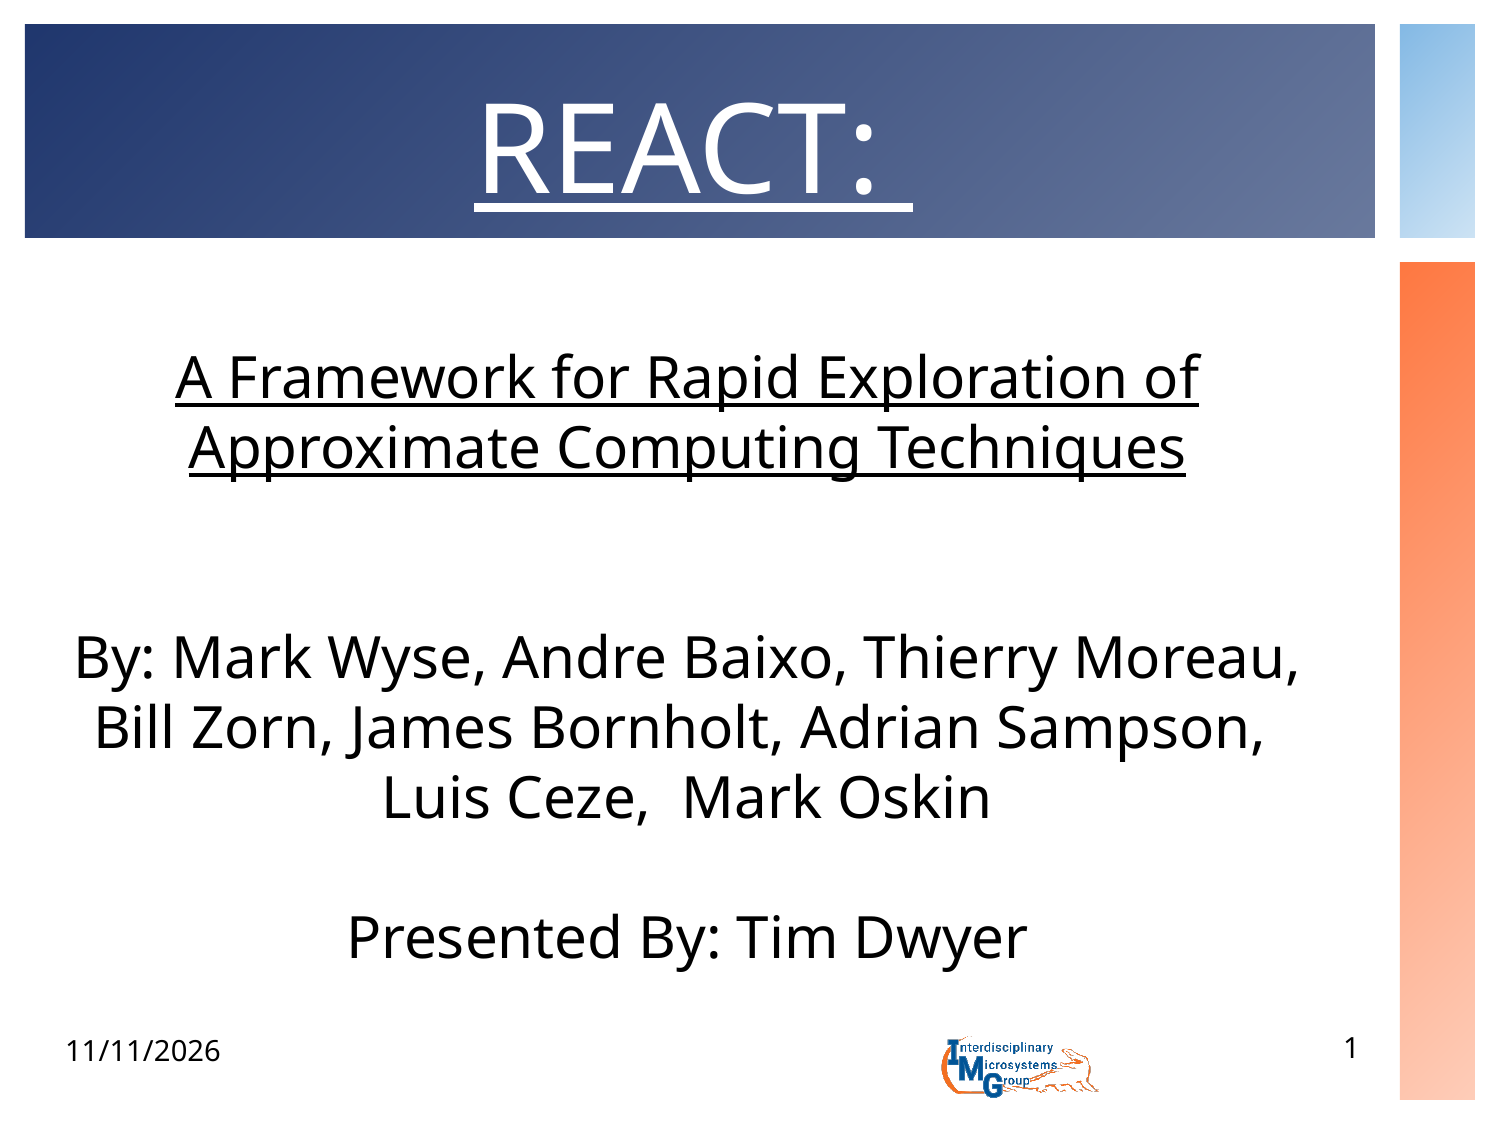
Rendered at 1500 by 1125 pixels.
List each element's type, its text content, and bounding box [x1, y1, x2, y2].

title REACT: [37, 44, 1351, 244]
picture [937, 1030, 1104, 1103]
list A Framework for Rapid Exploration of Approximate Computing Techniques By: Mark Wyse, Andre Baixo, Thierry Moreau, Bill Zorn, James Bornholt, Adrian Sampson, Luis Ceze, Mark Oskin Presented By: Tim Dwyer [24, 262, 1351, 1006]
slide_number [49, 1024, 351, 1103]
slide_number 1 [1149, 1021, 1376, 1101]
